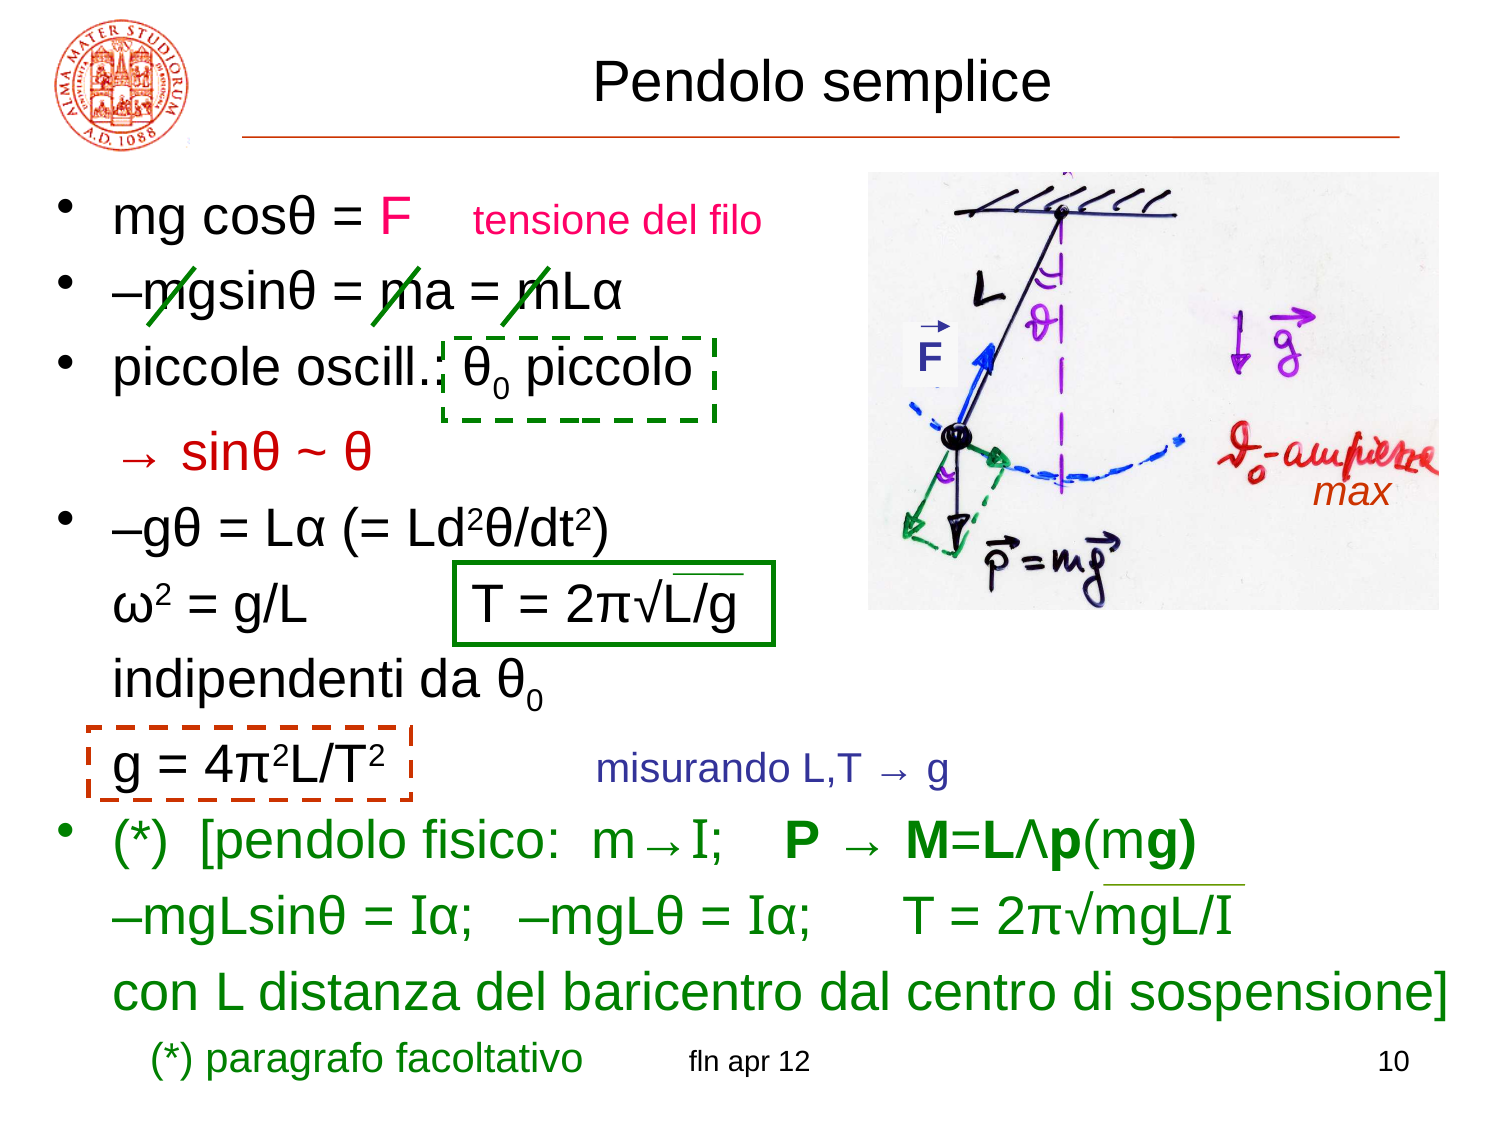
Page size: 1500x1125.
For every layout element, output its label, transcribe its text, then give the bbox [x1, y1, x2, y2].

text_box [442, 338, 715, 421]
text_box (*) paragrafo facoltativo [135, 1023, 599, 1088]
slide_number 10 [1074, 1034, 1425, 1103]
title Pendolo semplice [230, 31, 1415, 126]
text_box [88, 727, 411, 801]
list mg cosθ = F tensione del filo –mgsinθ = ma = mLα piccole oscill.: θ0 piccolo → sinθ ~ θ –gθ = Lα (= Ld2θ/dt2) ω2 = g/L T = 2π√L/g indipendenti da θ0 g = 4π2L/T2 misurando L,T → g (*) [pendolo fisico: m→I; P → M=LΛp(mg) –mgLsinθ = Iα; –mgLθ = Iα; T = 2π√mgL/I con L distanza del baricentro dal centro di sospensione] [41, 172, 1471, 1024]
footer fln apr 12 [512, 1034, 988, 1103]
picture [53, 18, 190, 168]
text_box [454, 562, 774, 645]
picture [867, 172, 1439, 610]
